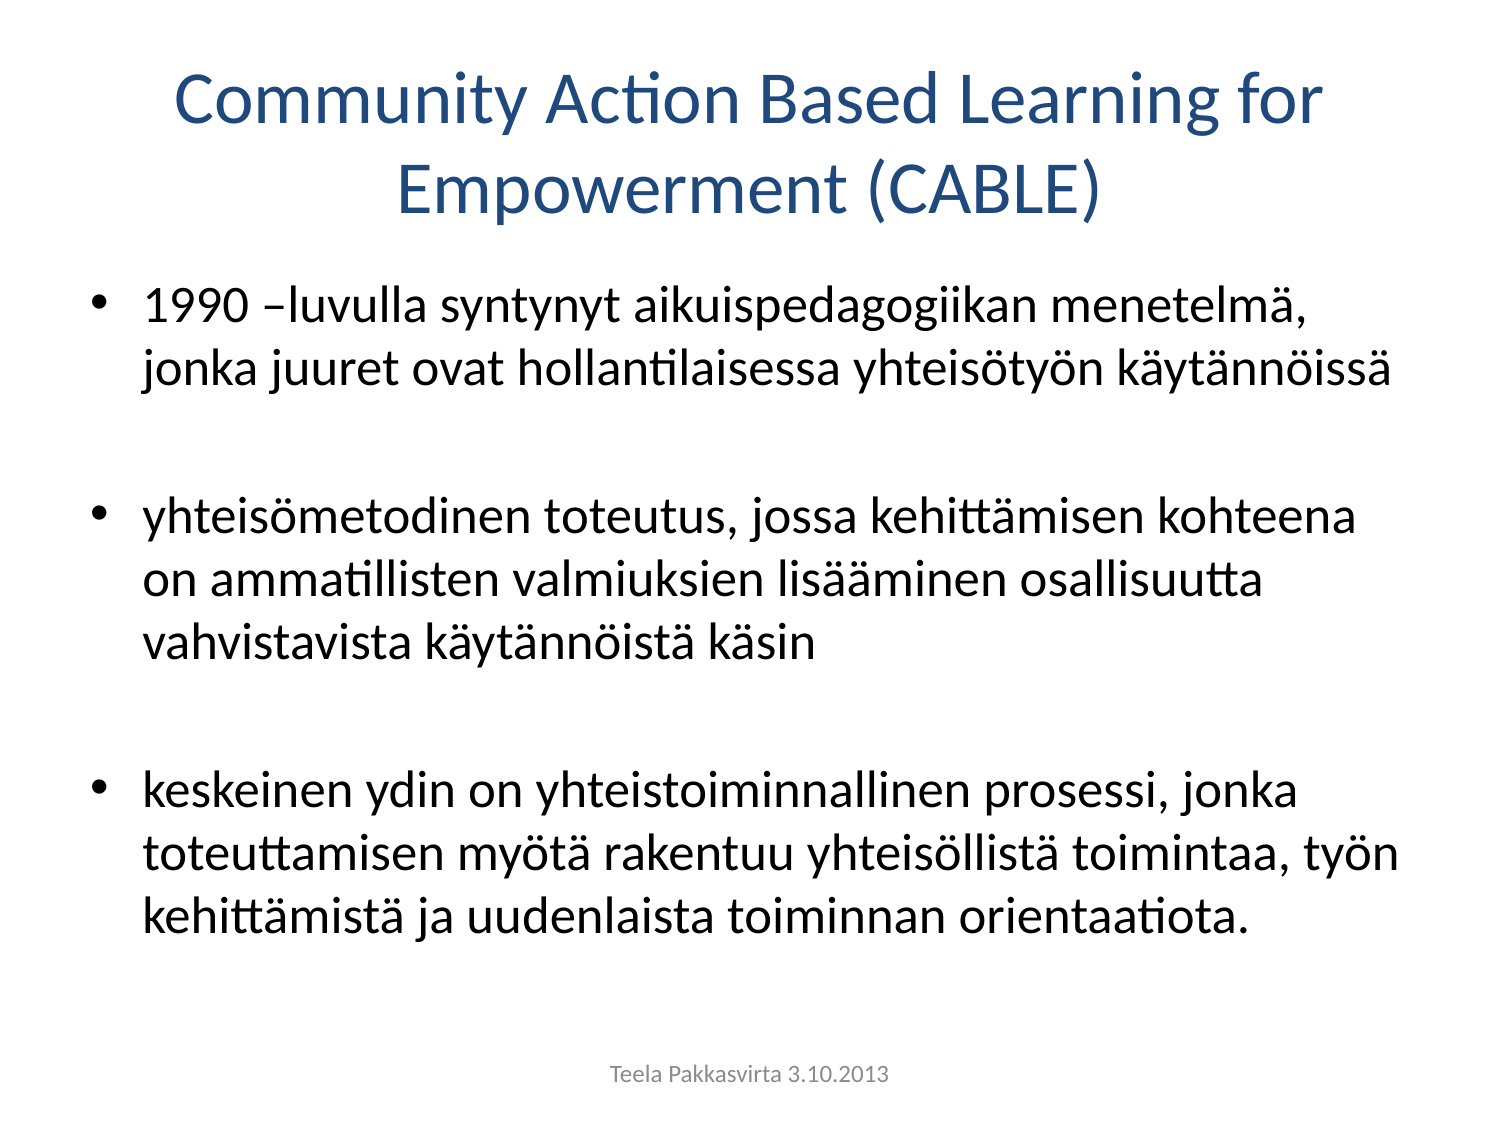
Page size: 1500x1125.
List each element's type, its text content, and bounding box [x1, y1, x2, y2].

list 1990 –luvulla syntynyt aikuispedagogiikan menetelmä, jonka juuret ovat hollantilaisessa yhteisötyön käytännöissä yhteisömetodinen toteutus, jossa kehittämisen kohteena on ammatillisten valmiuksien lisääminen osallisuutta vahvistavista käytännöistä käsin keskeinen ydin on yhteistoiminnallinen prosessi, jonka toteuttamisen myötä rakentuu yhteisöllistä toimintaa, työn kehittämistä ja uudenlaista toiminnan orientaatiota. [75, 262, 1425, 1005]
footer Teela Pakkasvirta 3.10.2013 [512, 1042, 988, 1103]
title Community Action Based Learning for Empowerment (CABLE) [75, 45, 1425, 233]
